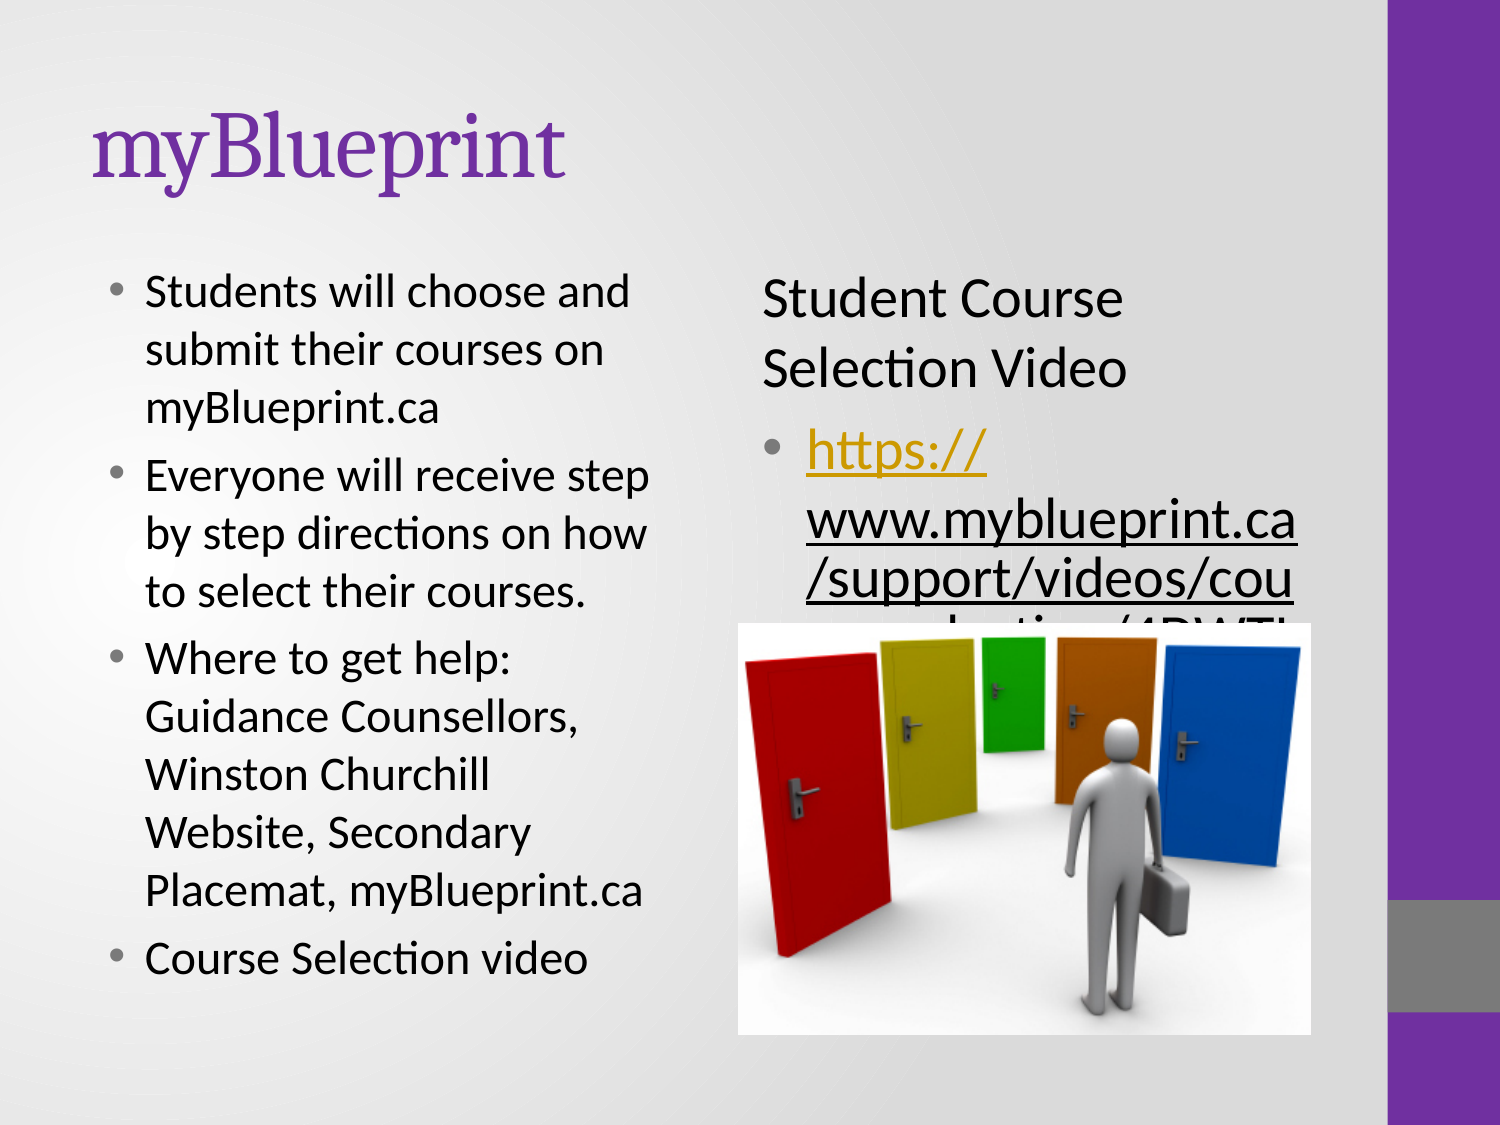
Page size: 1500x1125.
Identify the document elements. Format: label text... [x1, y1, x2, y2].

list Student Course Selection Video https://www.myblueprint.ca/support/videos/course-selection/4DWTLIEMhGmo4wIqQasS6g [725, 251, 1325, 1005]
picture [737, 623, 1311, 1036]
title myBlueprint [75, 45, 1325, 233]
list Students will choose and submit their courses on myBlueprint.ca Everyone will receive step by step directions on how to select their courses. Where to get help: Guidance Counsellors, Winston Churchill Website, Secondary Placemat, myBlueprint.ca Course Selection video [75, 251, 675, 1005]
